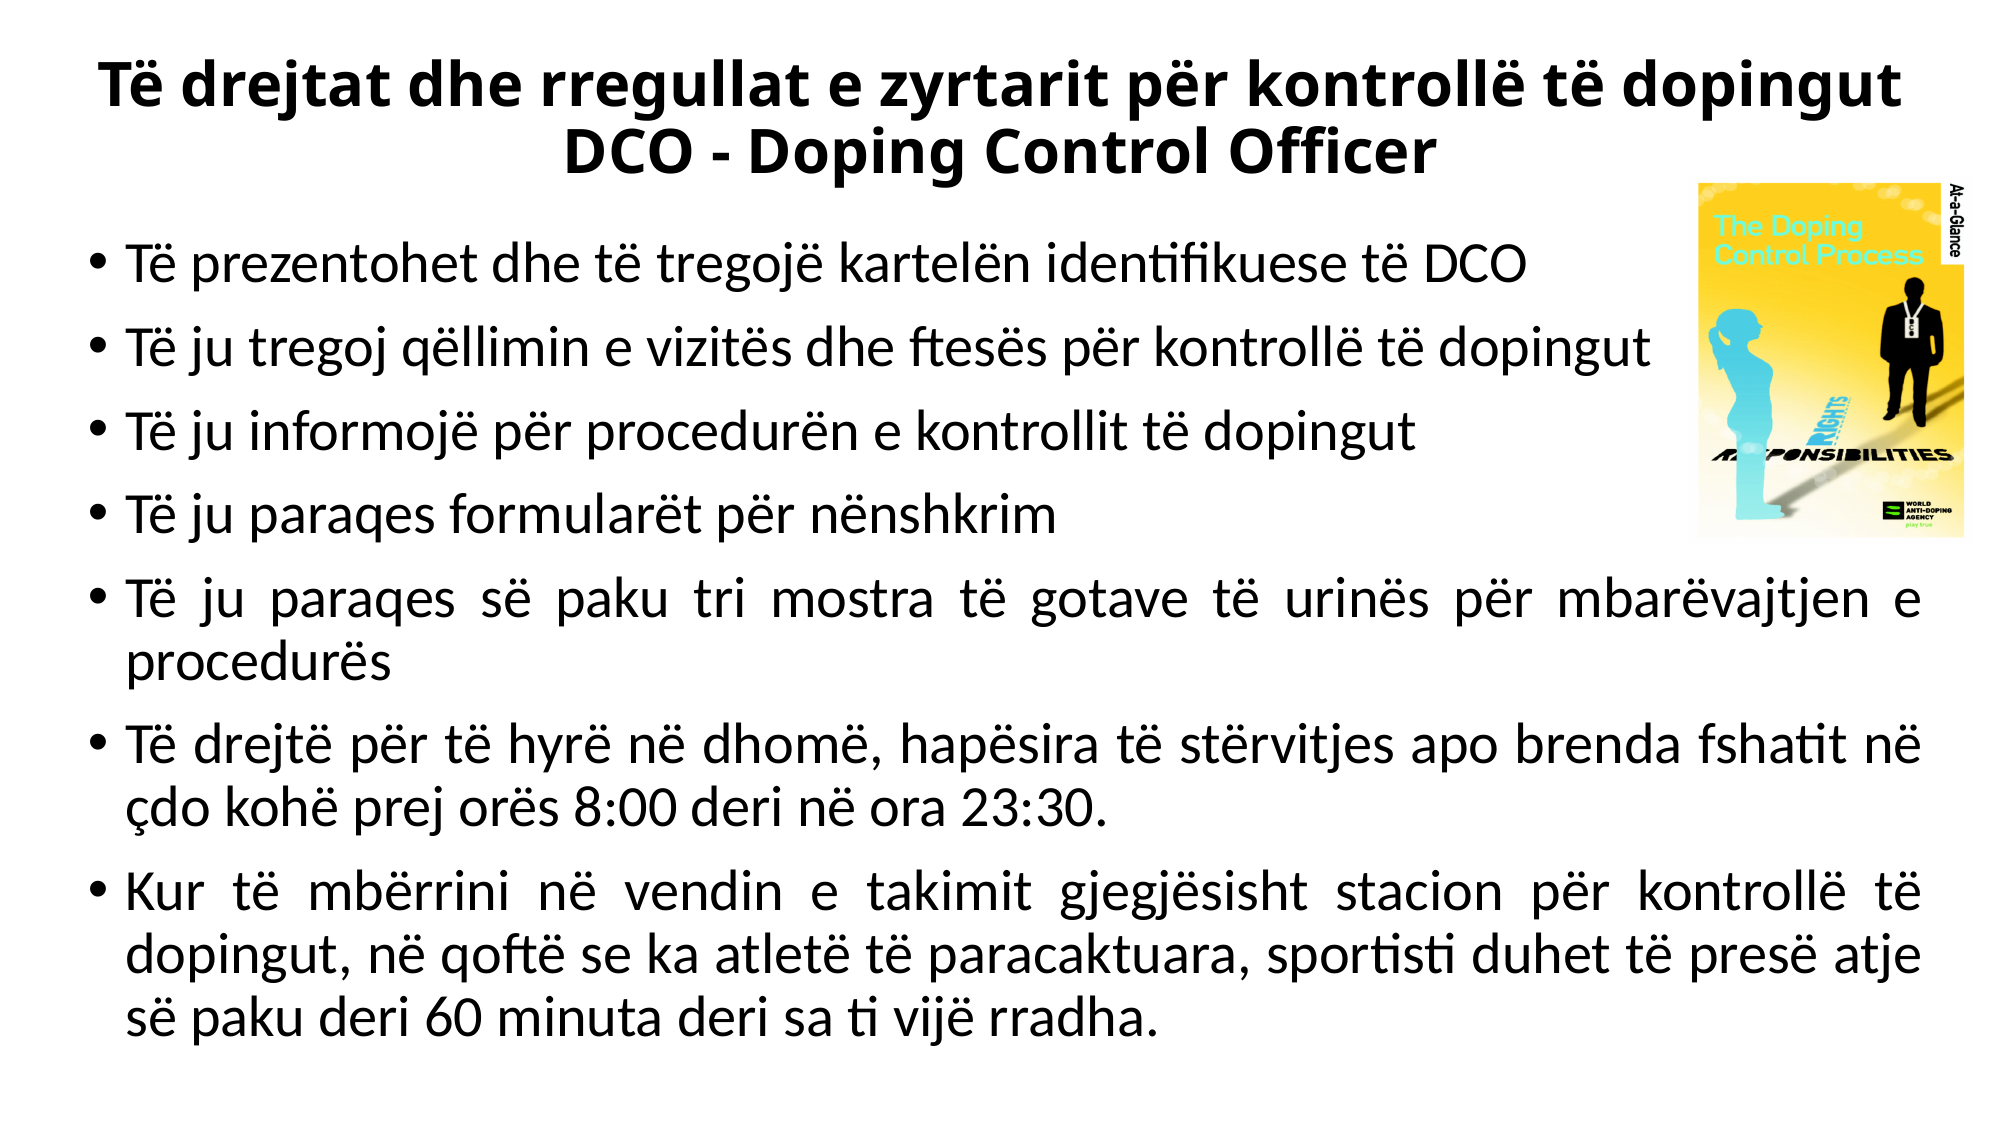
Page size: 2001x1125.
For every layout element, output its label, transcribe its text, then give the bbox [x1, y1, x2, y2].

list Të prezentohet dhe të tregojë kartelën identifikuese të DCO Të ju tregoj qëllimin e vizitës dhe ftesës për kontrollë të dopingut Të ju informojë për procedurën e kontrollit të dopingut Të ju paraqes formularët për nënshkrim Të ju paraqes së paku tri mostra të gotave të urinës për mbarëvajtjen e procedurës Të drejtë për të hyrë në dhomë, hapësira të stërvitjes apo brenda fshatit në çdo kohë prej orës 8:00 deri në ora 23:30. Kur të mbërrini në vendin e takimit gjegjësisht stacion për kontrollë të dopingut, në qoftë se ka atletë të paracaktuara, sportisti duhet të presë atje së paku deri 60 minuta deri sa ti vijë rradha. [72, 224, 1940, 1080]
picture [1689, 175, 1973, 545]
title Të drejtat dhe rregullat e zyrtarit për kontrollë të dopingut DCO - Doping Control Officer [45, 36, 1957, 204]
